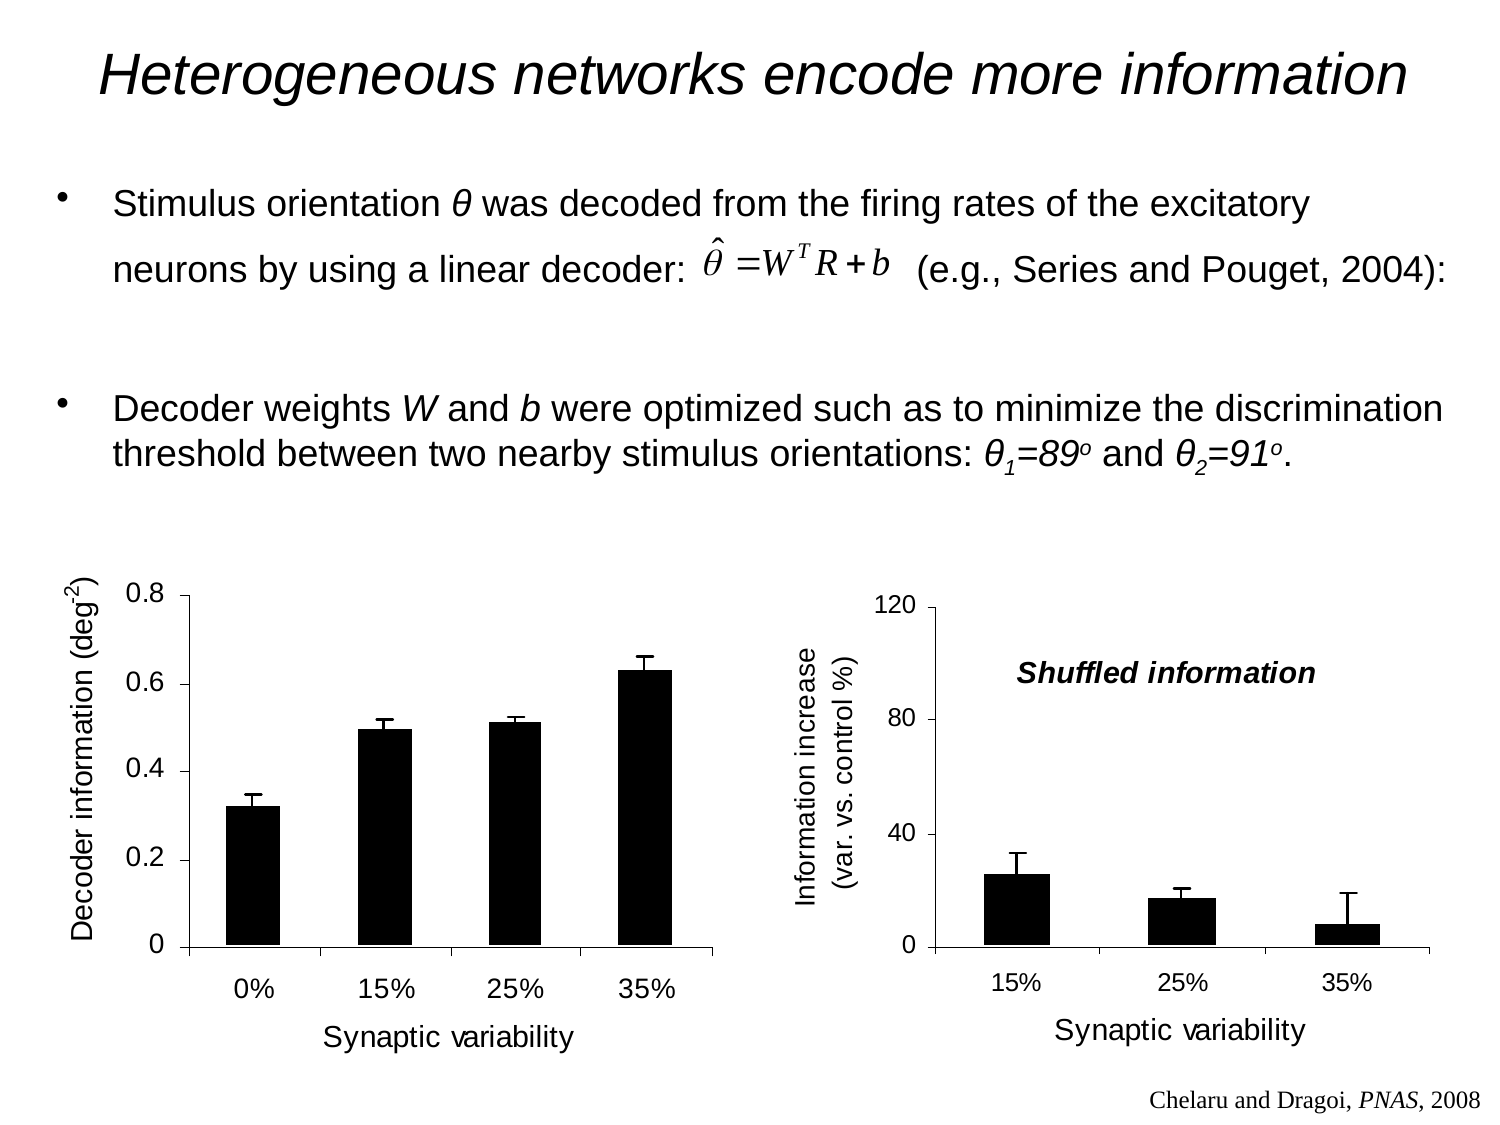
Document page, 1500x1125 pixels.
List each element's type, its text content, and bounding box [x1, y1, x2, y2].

picture [47, 550, 1442, 1079]
text_box Chelaru and Dragoi, PNAS, 2008 [1134, 1076, 1500, 1121]
list Stimulus orientation θ was decoded from the firing rates of the excitatory neurons by using a linear decoder: (e.g., Series and Pouget, 2004): Decoder weights W and b were optimized such as to minimize the discrimination threshold between two nearby stimulus orientations: θ1=89o and θ2=91o. [40, 176, 1471, 746]
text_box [697, 230, 898, 286]
text_box Heterogeneous networks encode more information [66, 28, 1459, 114]
